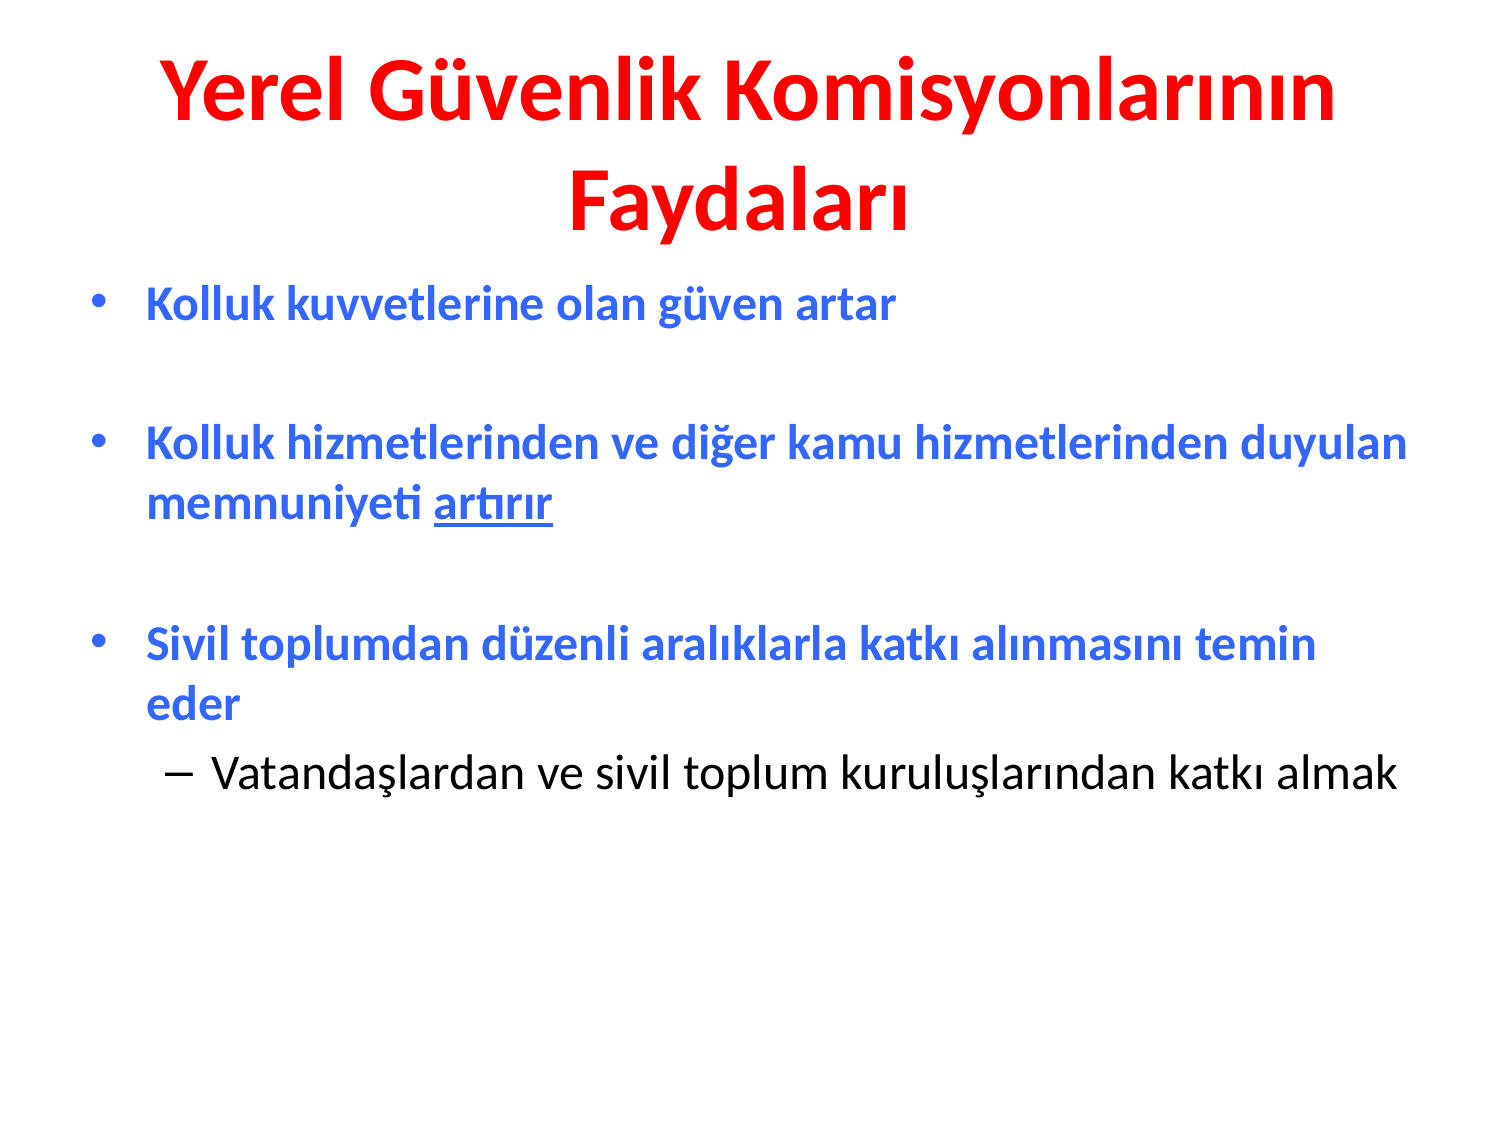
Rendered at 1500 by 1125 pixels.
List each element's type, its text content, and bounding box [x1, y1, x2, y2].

list Kolluk kuvvetlerine olan güven artar Kolluk hizmetlerinden ve diğer kamu hizmetlerinden duyulan memnuniyeti artırır Sivil toplumdan düzenli aralıklarla katkı alınmasını temin eder Vatandaşlardan ve sivil toplum kuruluşlarından katkı almak [75, 262, 1425, 1005]
title Yerel Güvenlik Komisyonlarının Faydaları [75, 45, 1425, 233]
